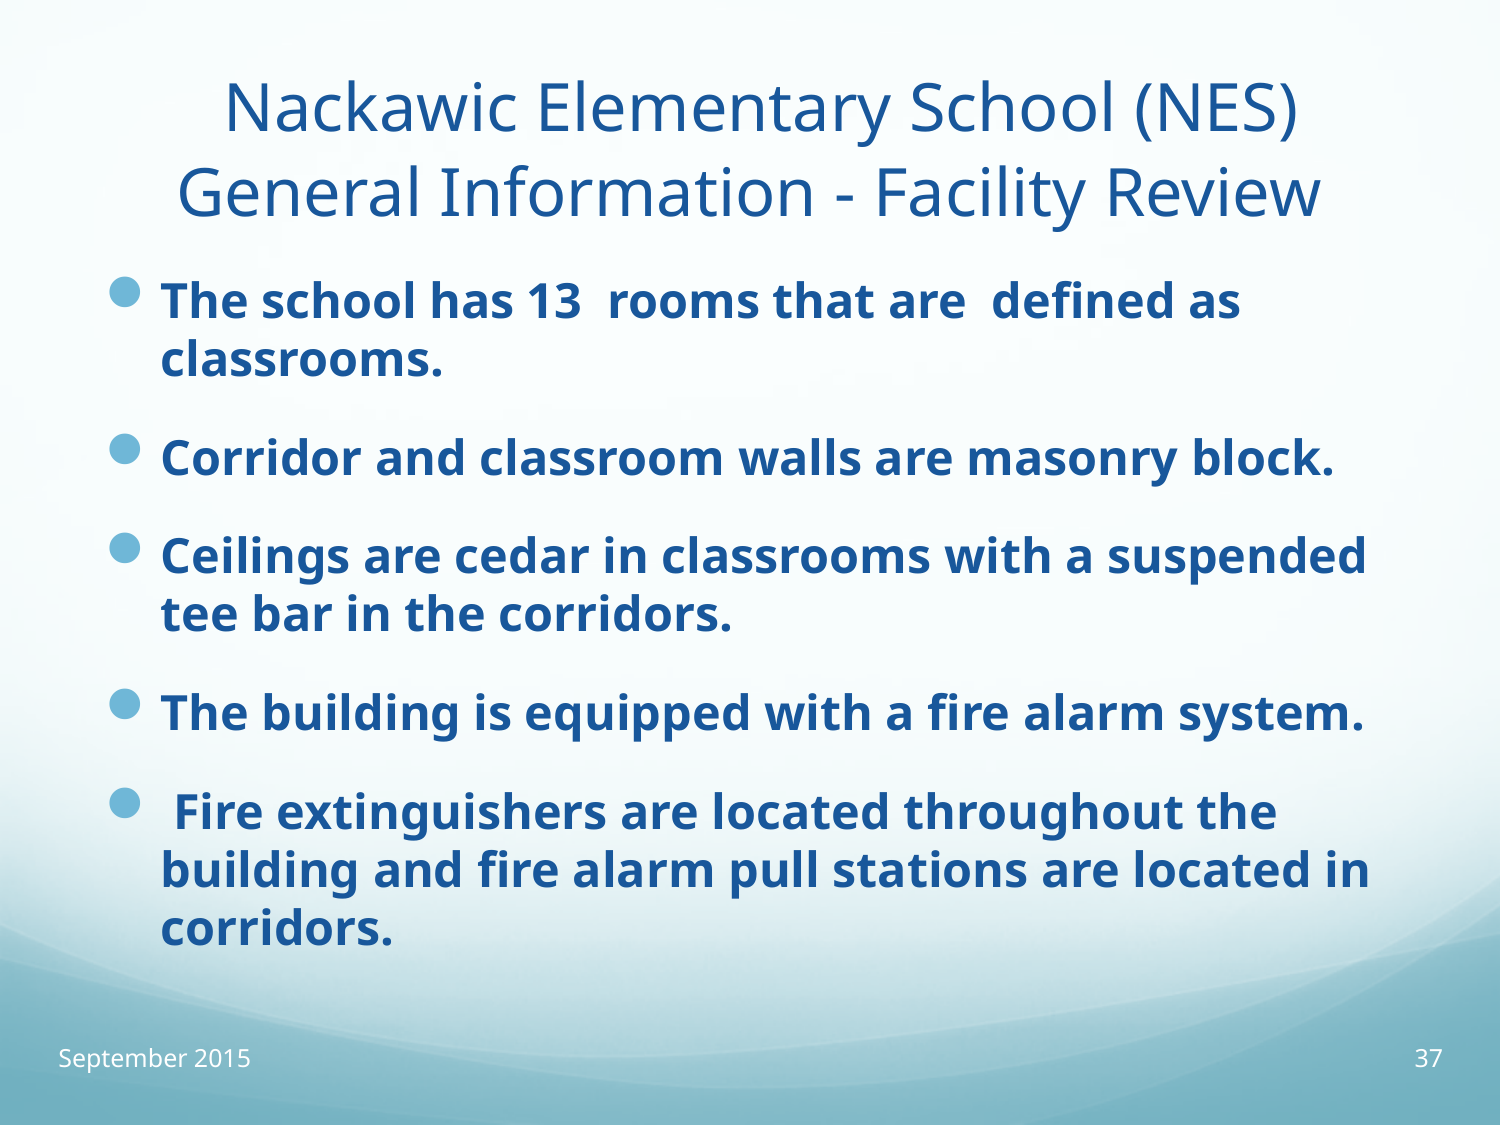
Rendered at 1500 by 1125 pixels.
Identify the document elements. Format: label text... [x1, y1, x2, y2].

list The school has 13 rooms that are defined as classrooms. Corridor and classroom walls are masonry block. Ceilings are cedar in classrooms with a suspended tee bar in the corridors. The building is equipped with a fire alarm system. Fire extinguishers are located throughout the building and fire alarm pull stations are located in corridors. [90, 262, 1410, 975]
slide_number 37 [1295, 1029, 1459, 1090]
footer September 2015 [43, 1029, 838, 1090]
title Nackawic Elementary School (NES) General Information - Facility Review [90, 17, 1410, 237]
